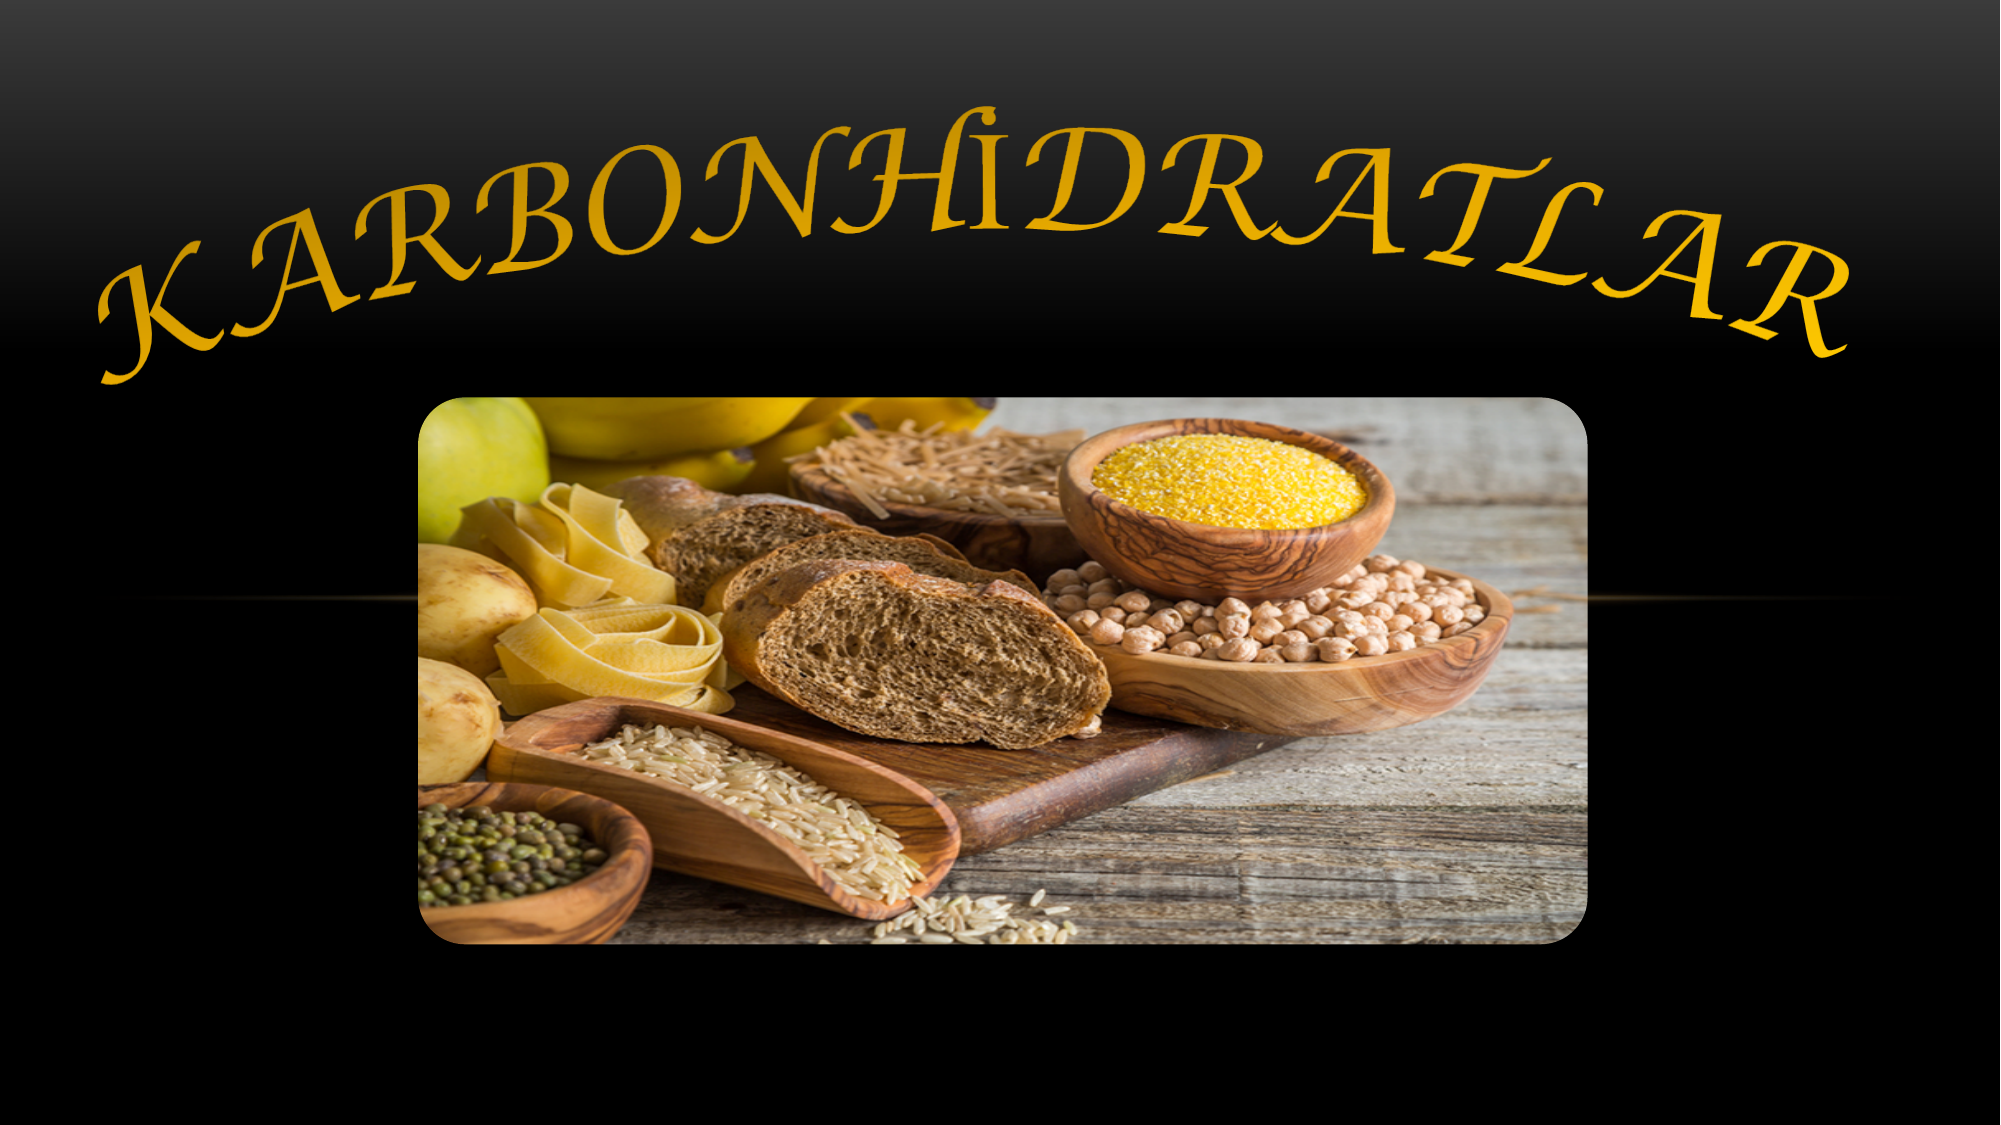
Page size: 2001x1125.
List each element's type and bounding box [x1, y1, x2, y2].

picture [0, 0, 2000, 965]
